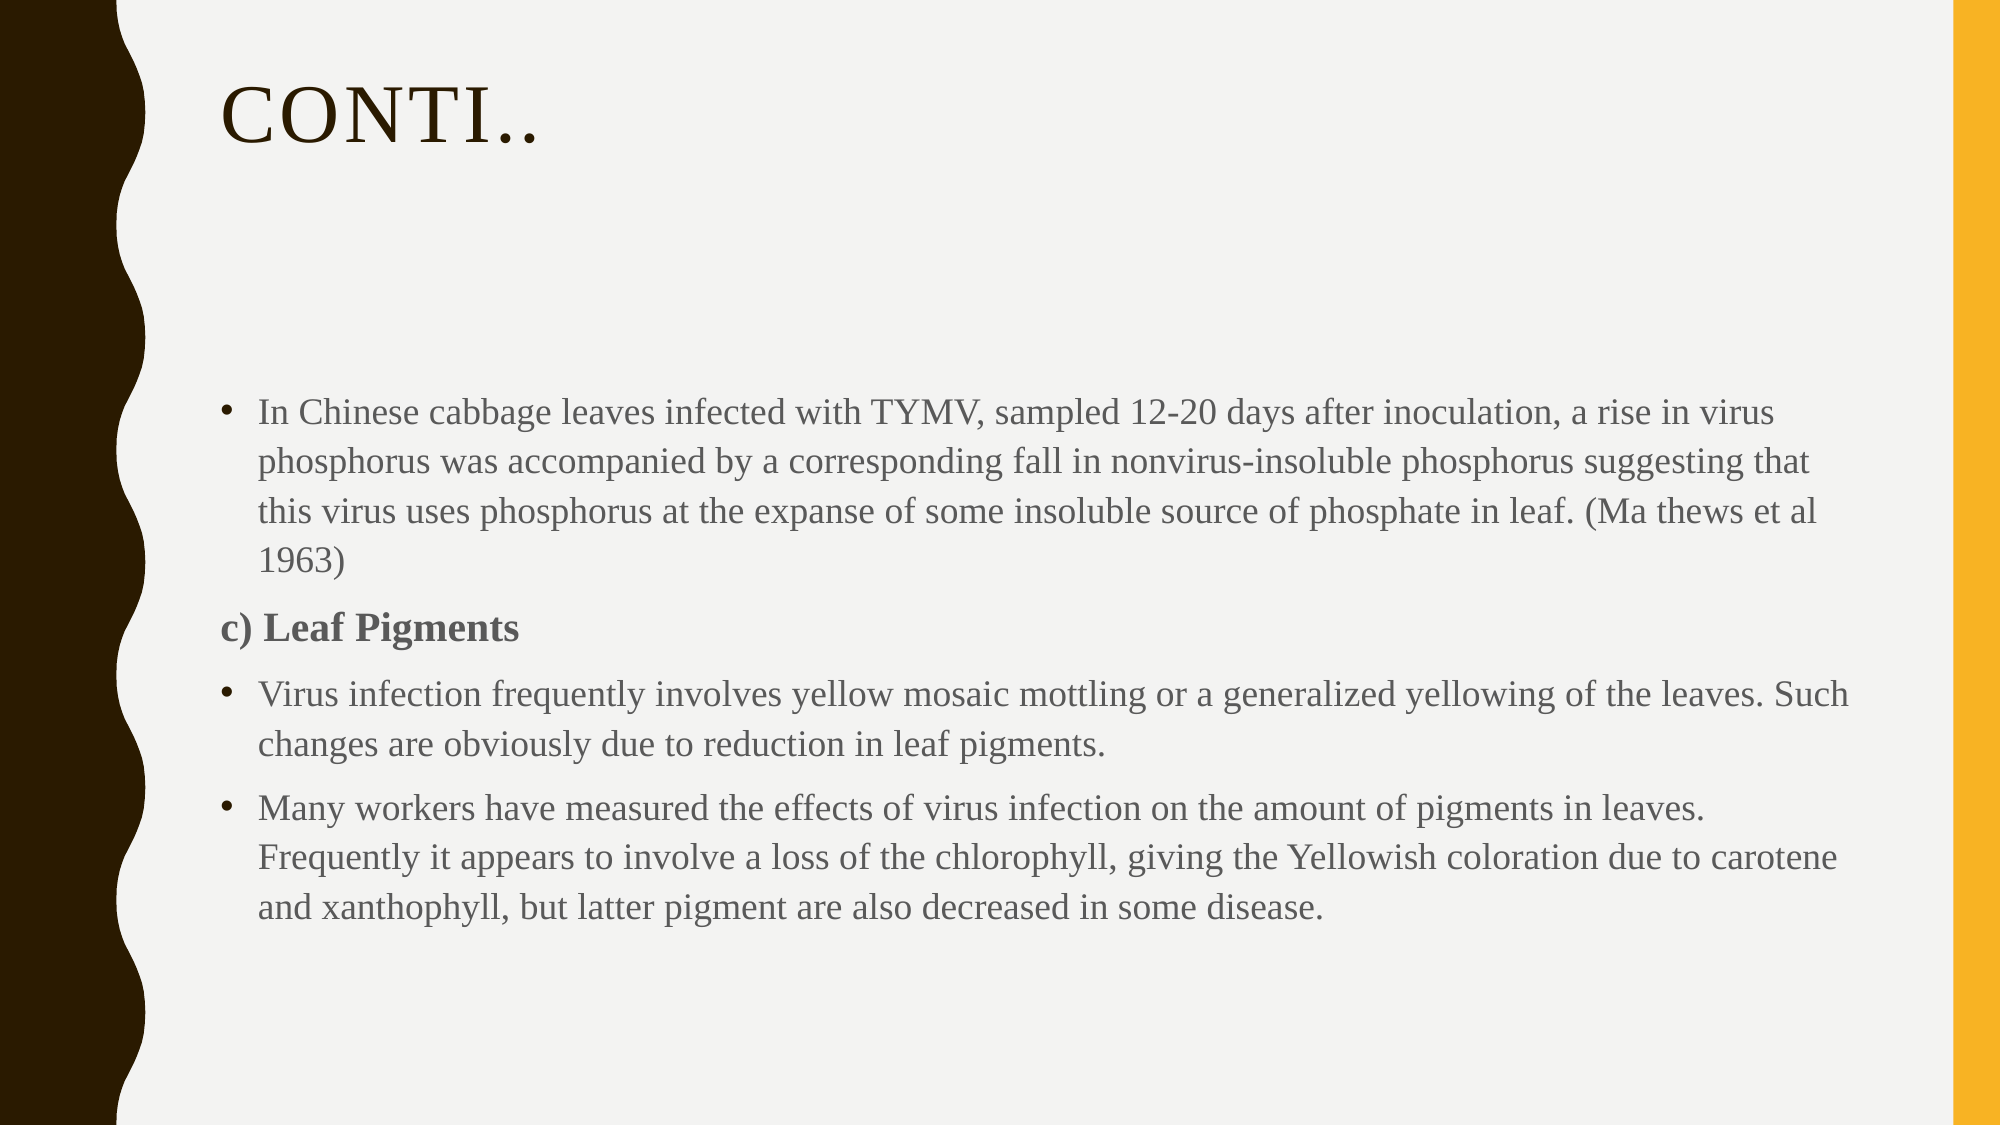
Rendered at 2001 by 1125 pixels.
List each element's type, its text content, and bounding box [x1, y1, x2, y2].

list In Chinese cabbage leaves infected with TYMV, sampled 12-20 days after inoculation, a rise in virus phosphorus was accompanied by a corresponding fall in nonvirus-insoluble phosphorus suggesting that this virus uses phosphorus at the expanse of some insoluble source of phosphate in leaf. (Ma thews et al 1963) c) Leaf Pigments Virus infection frequently involves yellow mosaic mottling or a generalized yellowing of the leaves. Such changes are obviously due to reduction in leaf pigments. Many workers have measured the effects of virus infection on the amount of pigments in leaves. Frequently it appears to involve a loss of the chlorophyll, giving the Yellowish coloration due to carotene and xanthophyll, but latter pigment are also decreased in some disease. [205, 375, 1875, 965]
title Conti.. [205, 62, 1875, 308]
